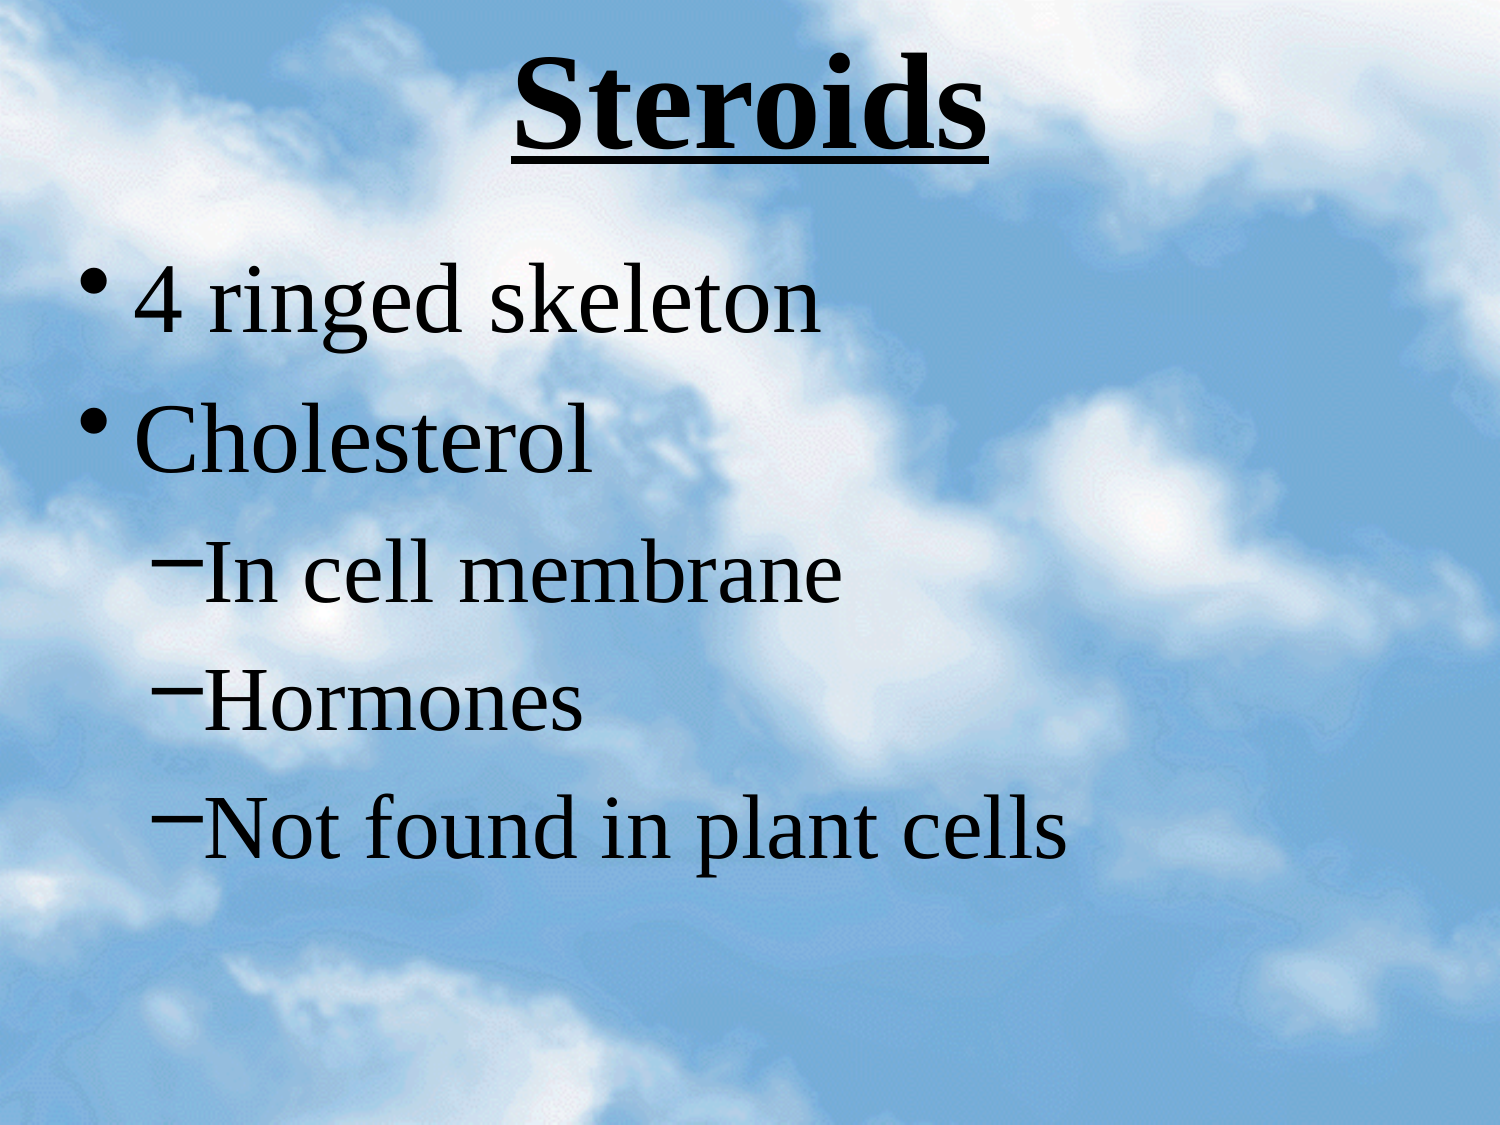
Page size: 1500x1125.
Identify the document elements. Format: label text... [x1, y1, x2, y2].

picture [0, 0, 1500, 1125]
title Steroids [112, 0, 1388, 188]
list 4 ringed skeleton Cholesterol In cell membrane Hormones Not found in plant cells [62, 224, 1388, 1001]
